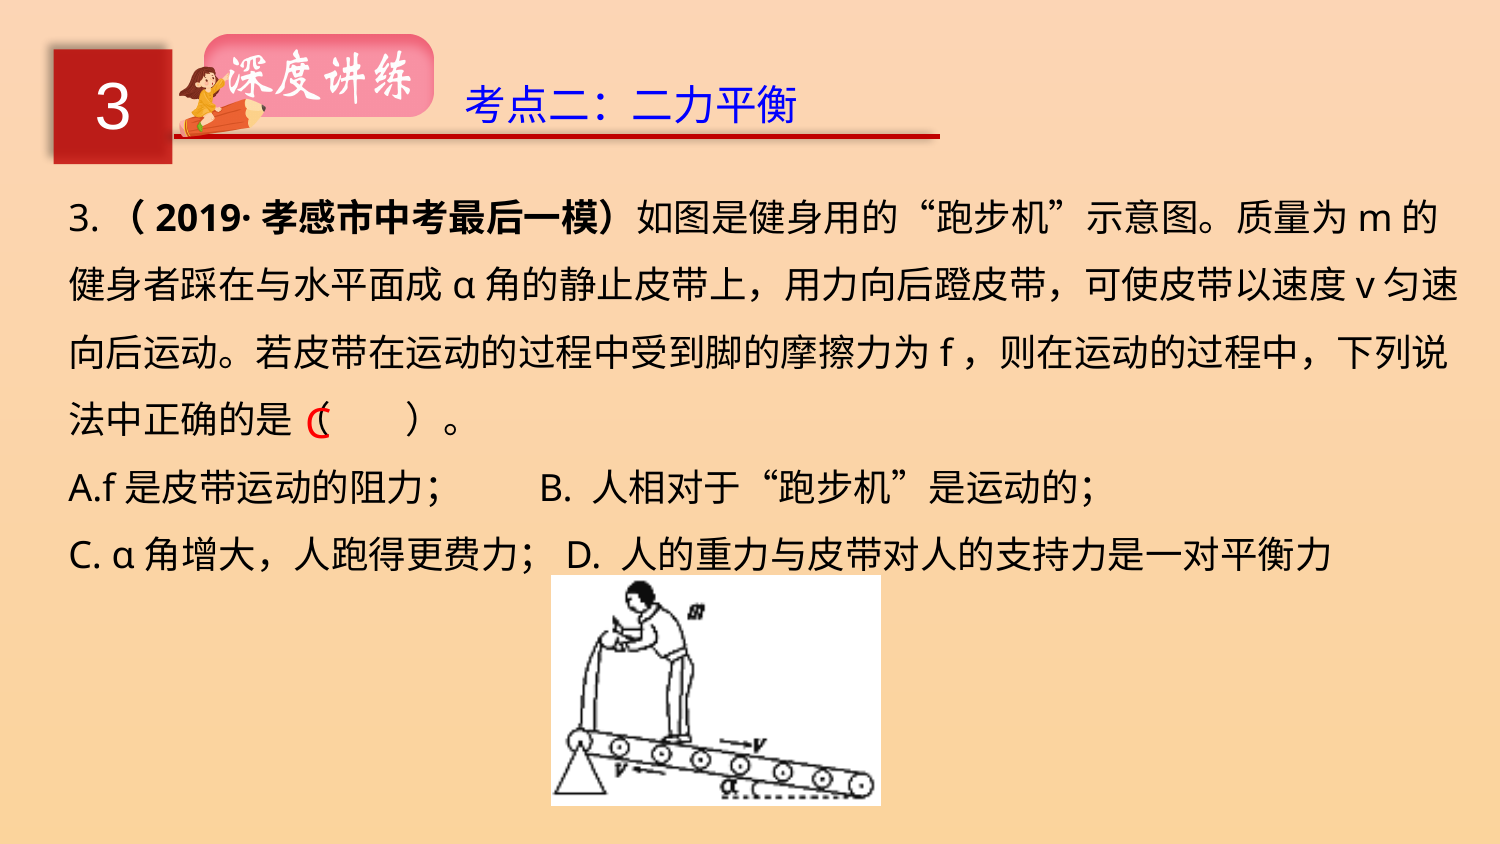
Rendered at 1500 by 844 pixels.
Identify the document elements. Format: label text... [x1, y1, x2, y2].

text_box [53, 49, 173, 56]
text_box 考点二：二力平衡 [450, 71, 963, 137]
picture [179, 33, 434, 137]
text_box 3.（2019·孝感市中考最后一模）如图是健身用的“跑步机”示意图。质量为m的健身者踩在与水平面成α角的静止皮带上，用力向后蹬皮带，可使皮带以速度v匀速向后运动。若皮带在运动的过程中受到脚的摩擦力为f，则在运动的过程中，下列说法中正确的是（ ）。 A.f是皮带运动的阻力； B. 人相对于“跑步机”是运动的； C. ɑ角增大，人跑得更费力；D. 人的重力与皮带对人的支持力是一对平衡力 [53, 164, 1476, 584]
text_box C [297, 389, 371, 455]
picture [550, 575, 882, 806]
text_box 3 [46, 56, 180, 151]
text_box [53, 151, 173, 164]
